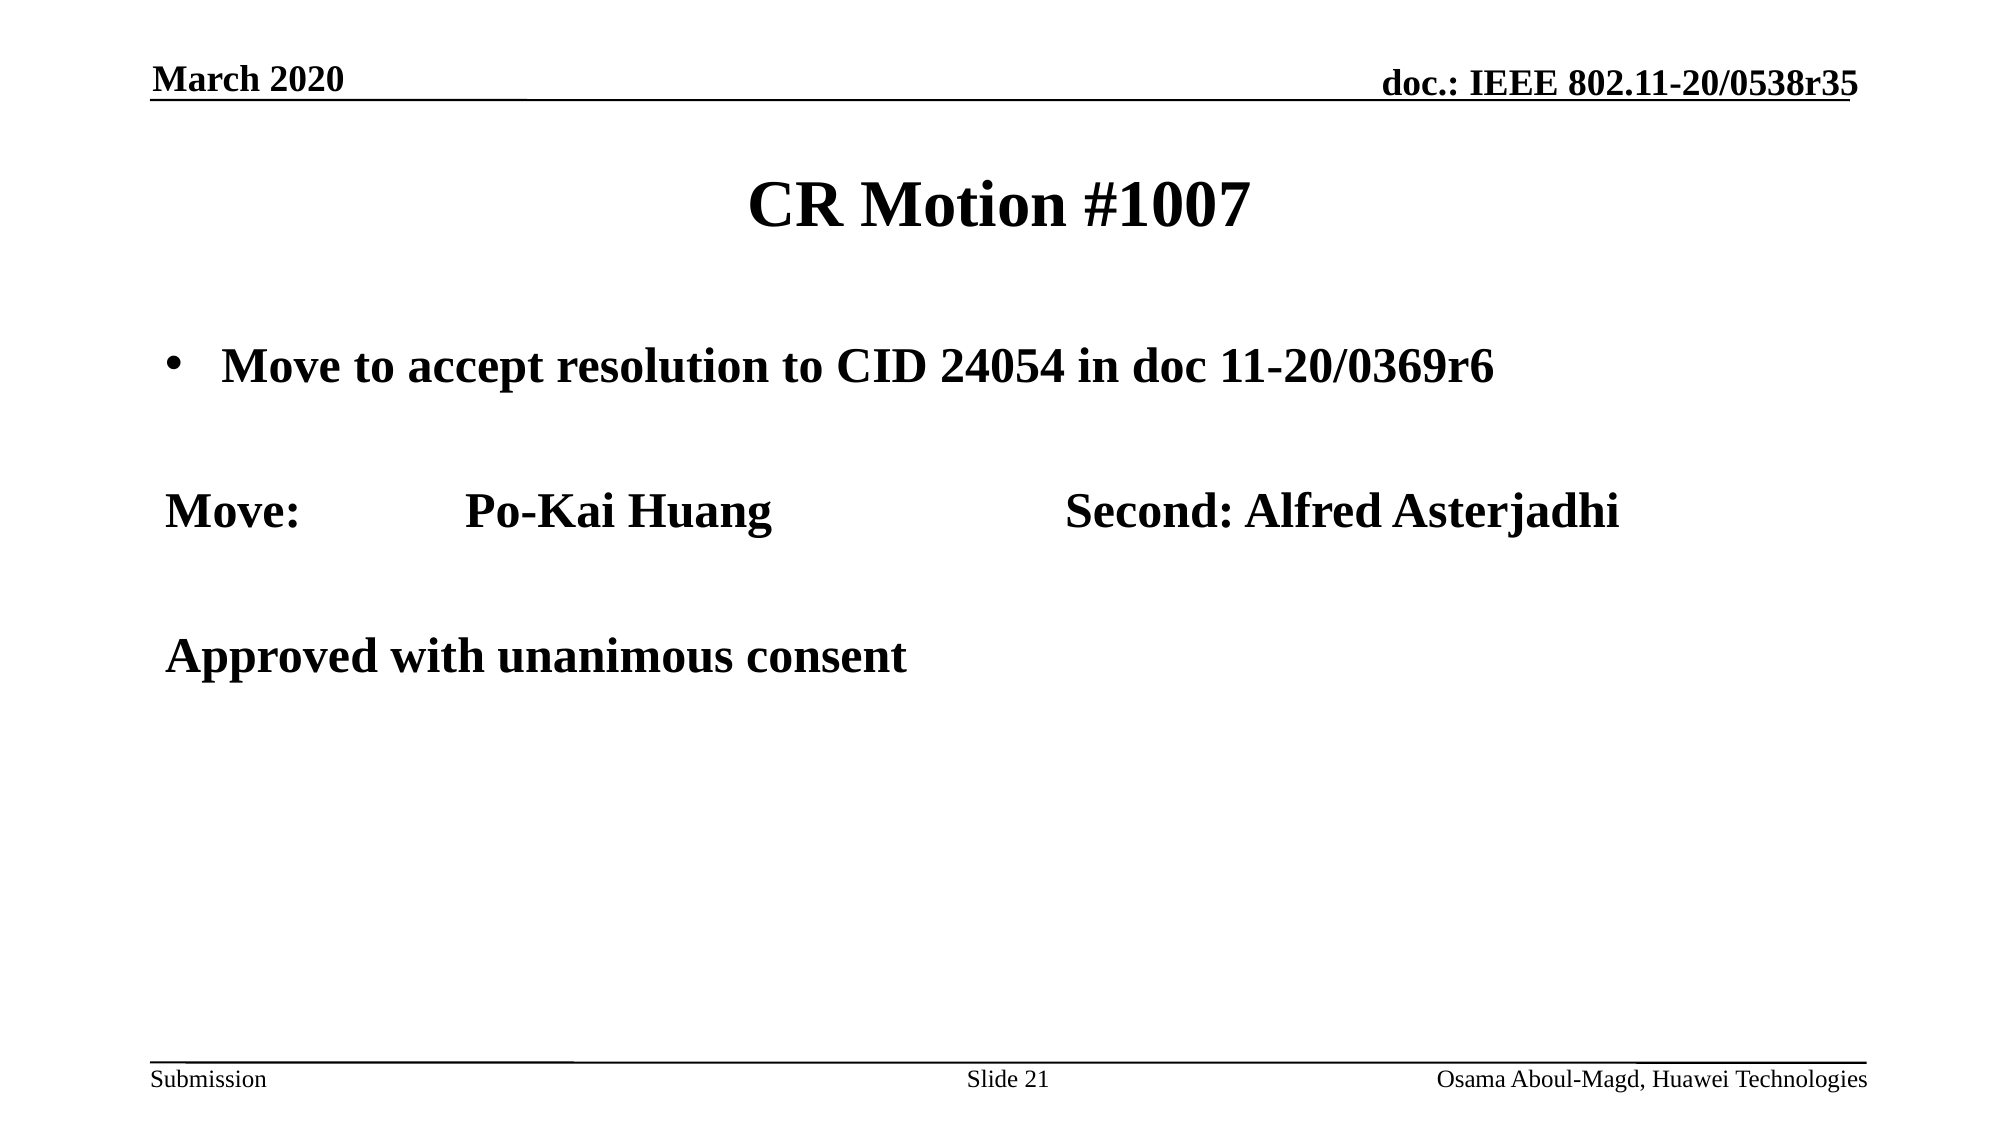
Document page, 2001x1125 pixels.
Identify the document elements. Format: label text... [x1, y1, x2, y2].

title CR Motion #1007 [149, 112, 1850, 288]
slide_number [152, 54, 563, 100]
footer Osama Aboul-Magd, Huawei Technologies [1171, 1061, 1869, 1093]
list Move to accept resolution to CID 24054 in doc 11-20/0369r6 Move: Po-Kai Huang Second: Alfred Asterjadhi Approved with unanimous consent [149, 324, 1850, 1000]
slide_number Slide 21 [950, 1061, 1067, 1123]
